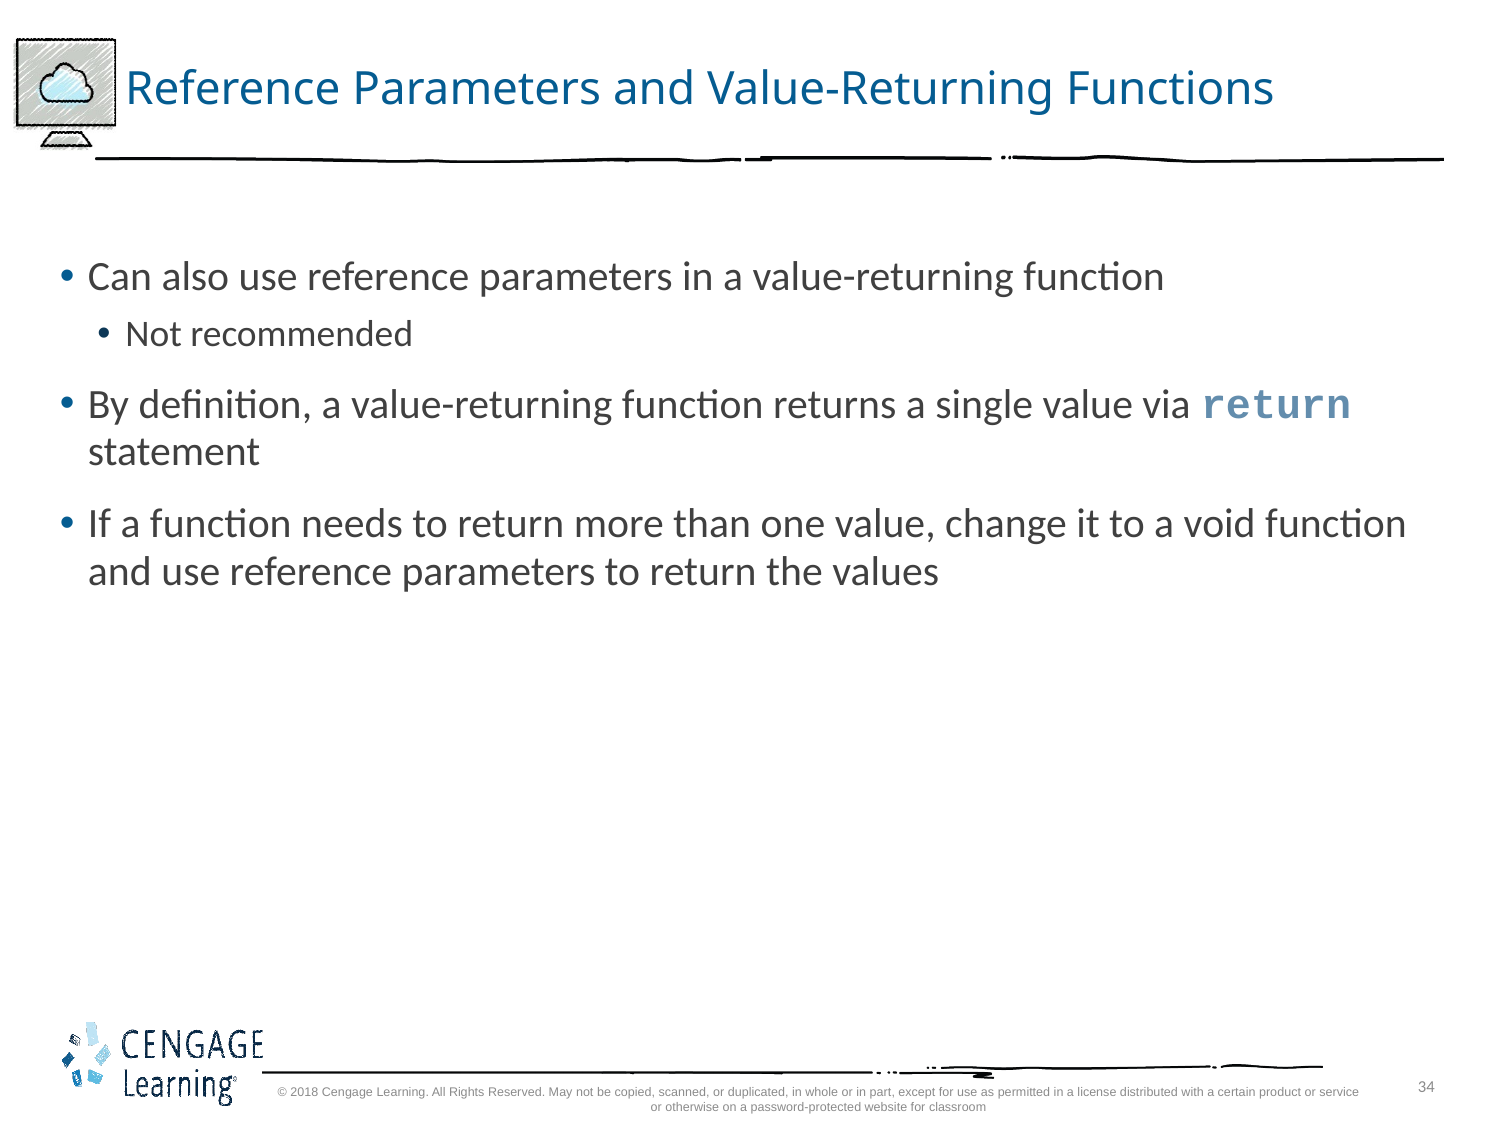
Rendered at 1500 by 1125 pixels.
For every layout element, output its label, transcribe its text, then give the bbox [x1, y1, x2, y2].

list Can also use reference parameters in a value-returning function Not recommended By definition, a value-returning function returns a single value via return statement If a function needs to return more than one value, change it to a void function and use reference parameters to return the values [59, 252, 1441, 599]
footer © 2018 Cengage Learning. All Rights Reserved. May not be copied, scanned, or duplicated, in whole or in part, except for use as permitted in a license distributed with a certain product or service or otherwise on a password-protected website for classroom [262, 1079, 1375, 1120]
picture [95, 155, 1444, 163]
picture [13, 36, 117, 151]
title Reference Parameters and Value-Returning Functions [125, 66, 1442, 116]
picture [62, 1022, 1323, 1106]
